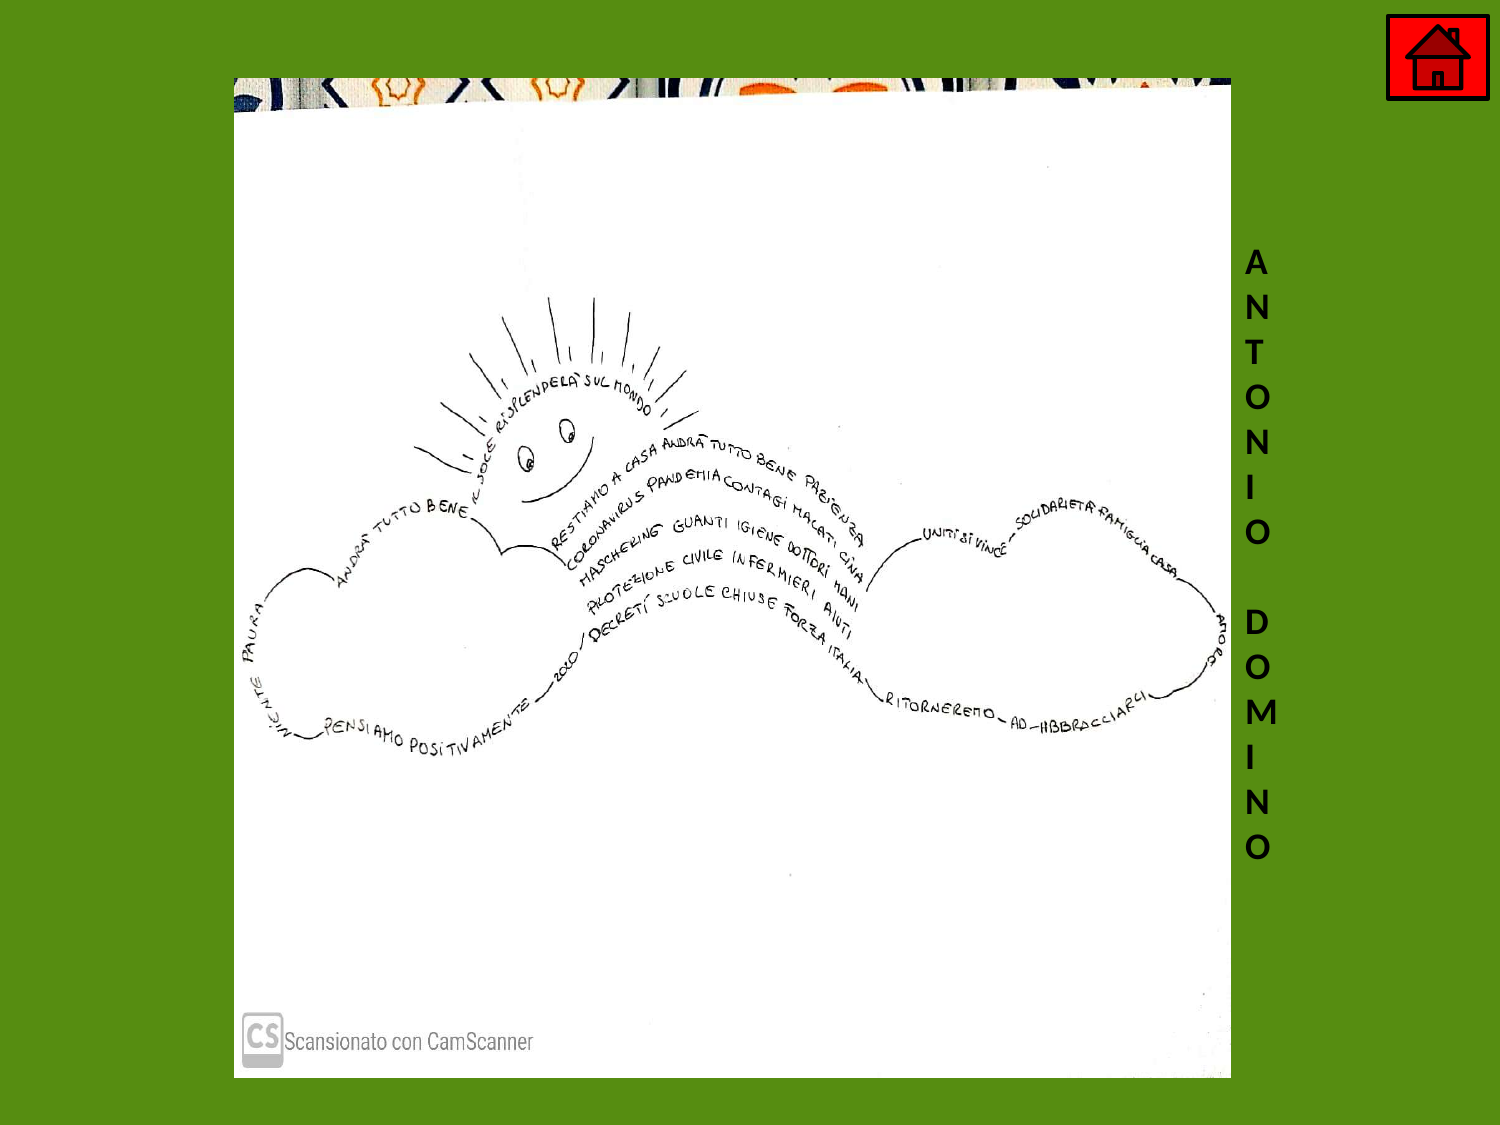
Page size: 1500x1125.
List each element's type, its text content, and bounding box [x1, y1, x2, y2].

text_box [1386, 14, 1490, 101]
text_box A N T O N I O D O M I N O [1235, 229, 1302, 920]
picture [234, 77, 1231, 1078]
